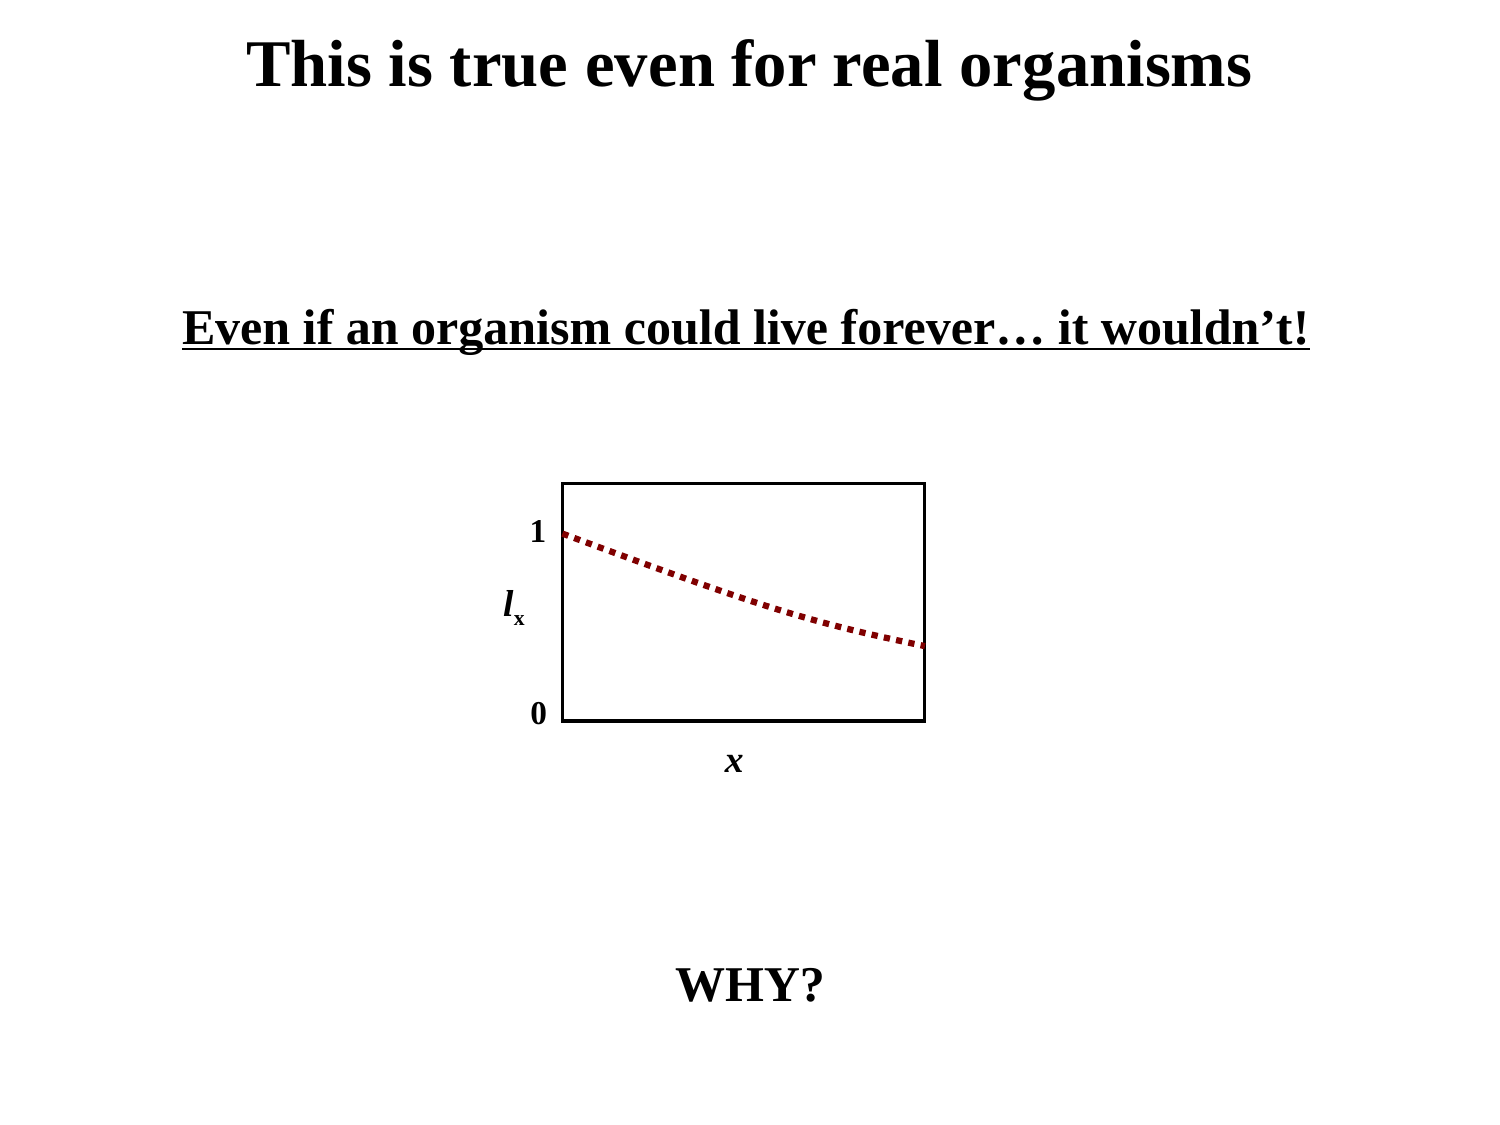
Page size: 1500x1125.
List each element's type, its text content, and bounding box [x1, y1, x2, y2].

text_box 1 [514, 501, 562, 557]
text_box x [710, 727, 759, 787]
text_box Even if an organism could live forever… it wouldn’t! [167, 287, 1325, 413]
text_box This is true even for real organisms [0, 12, 1500, 108]
text_box [562, 533, 925, 647]
text_box 0 [515, 683, 563, 739]
text_box WHY? [0, 944, 1500, 1019]
text_box [562, 483, 925, 645]
text_box [562, 534, 925, 722]
text_box lx [488, 571, 540, 637]
